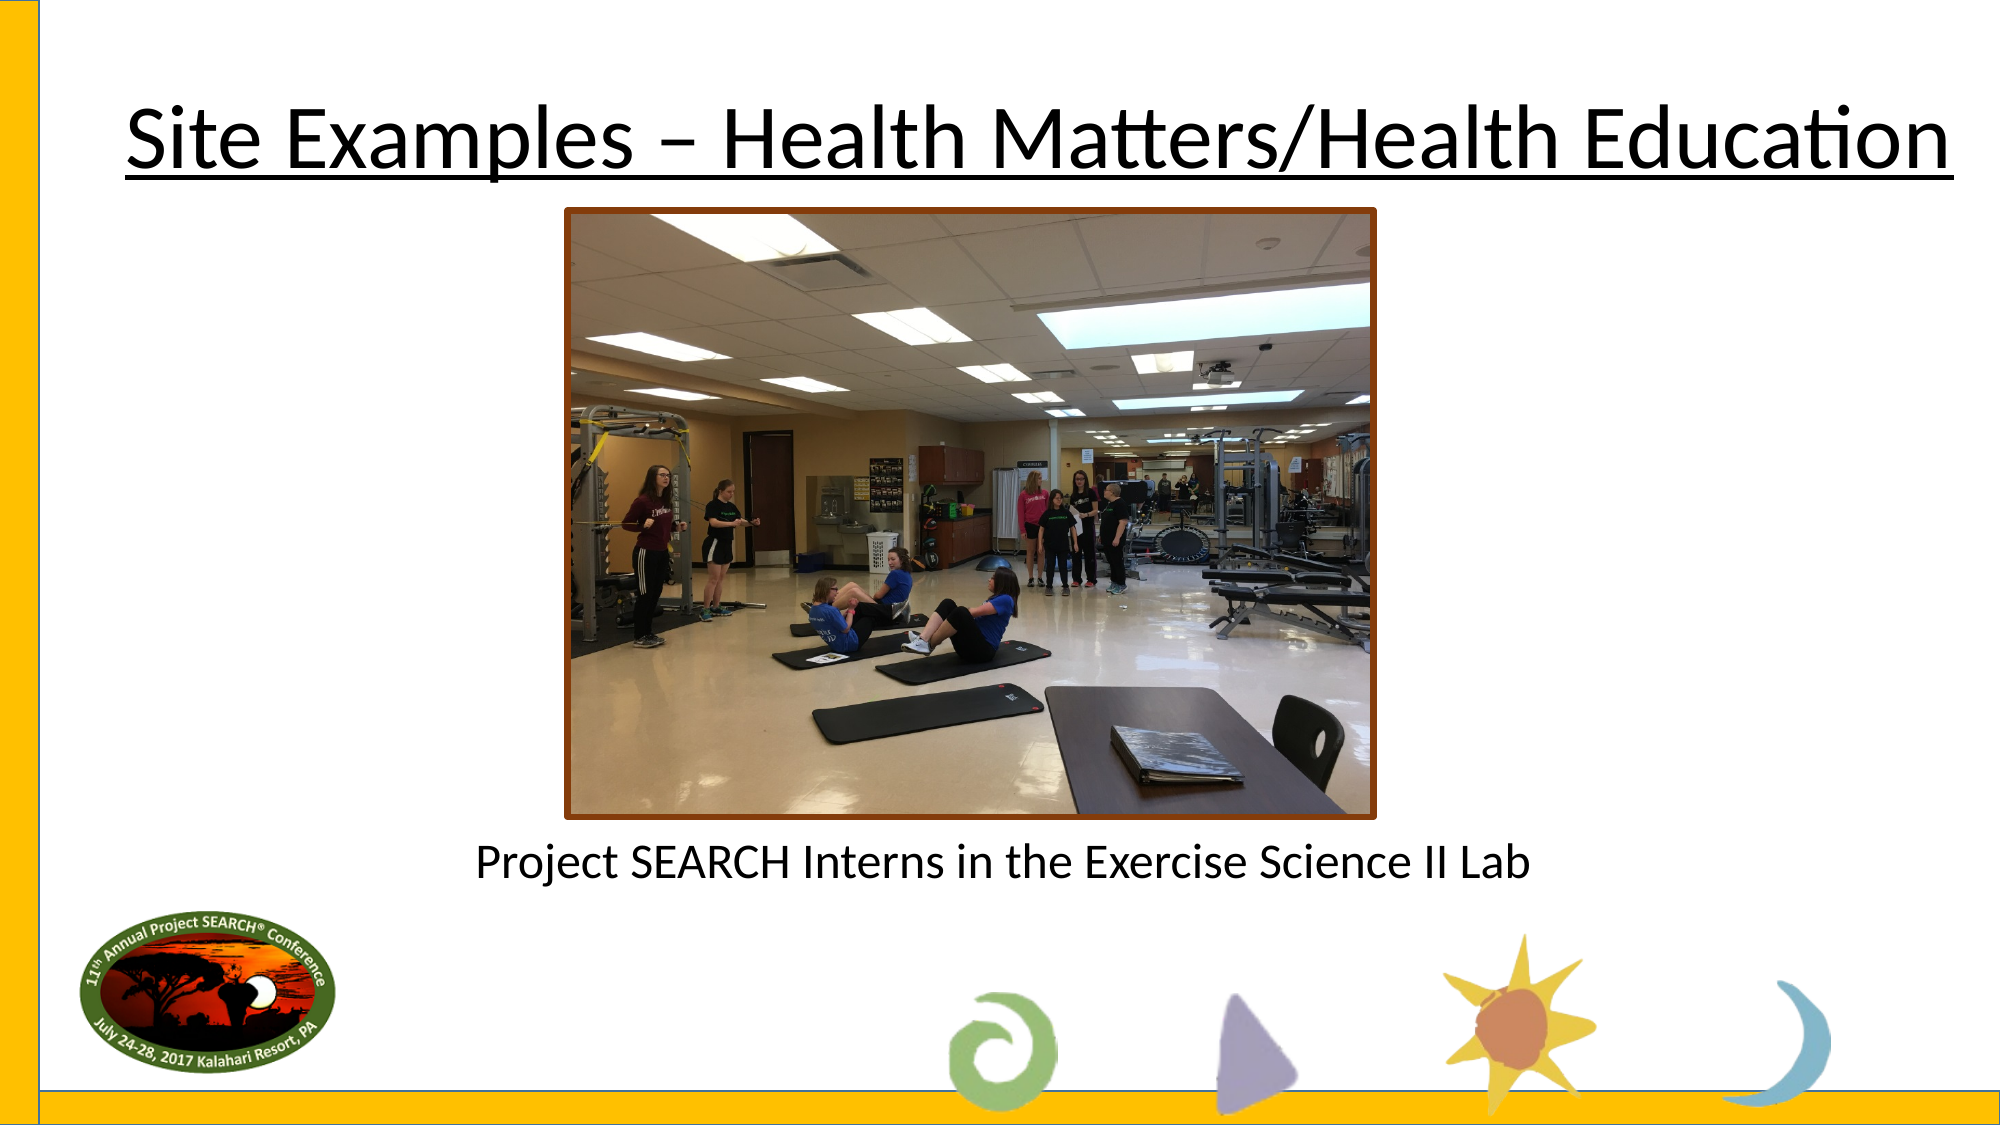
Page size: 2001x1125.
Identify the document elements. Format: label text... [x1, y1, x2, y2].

picture [948, 992, 1059, 1116]
picture [570, 213, 1371, 814]
text_box Project SEARCH Interns in the Exercise Science II Lab [158, 820, 1848, 896]
picture [1442, 933, 1599, 1120]
text_box [38, 1090, 2000, 1125]
text_box Site Examples – Health Matters/Health Education [110, 69, 1969, 255]
picture [61, 909, 353, 1075]
picture [1721, 980, 1831, 1109]
picture [1215, 993, 1303, 1120]
text_box [0, 0, 40, 1125]
